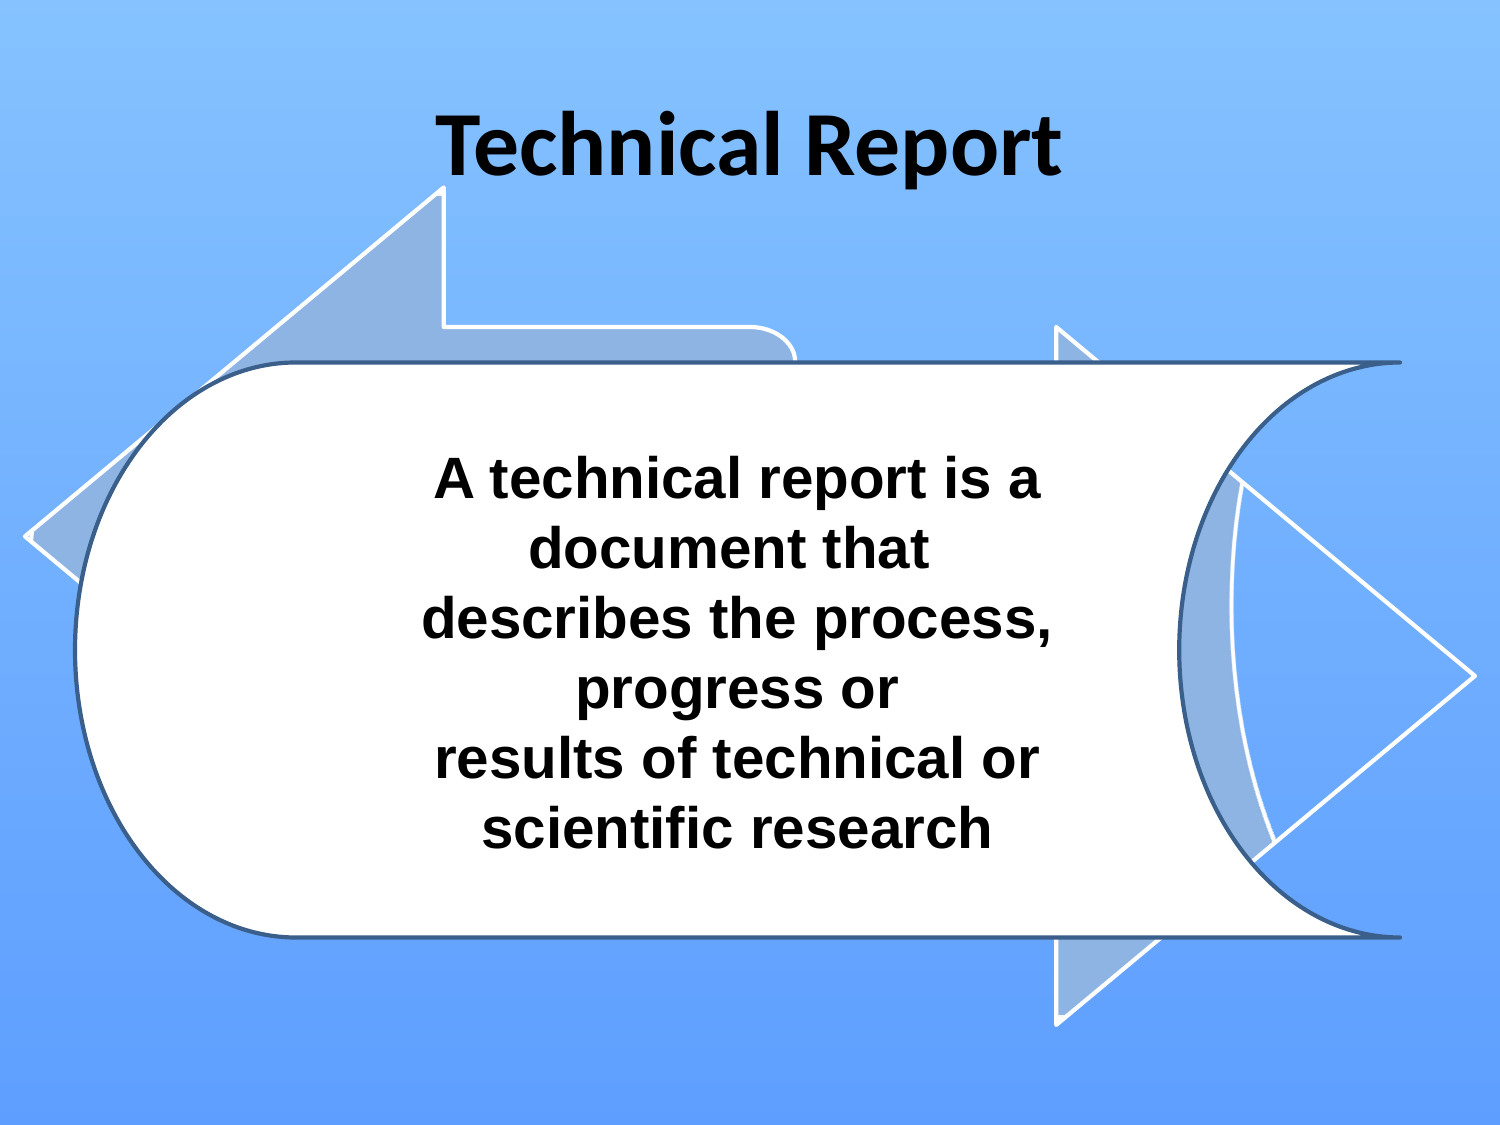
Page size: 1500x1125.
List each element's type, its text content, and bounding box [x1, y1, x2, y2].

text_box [24, 187, 1476, 1026]
title Technical Report [75, 45, 1425, 185]
